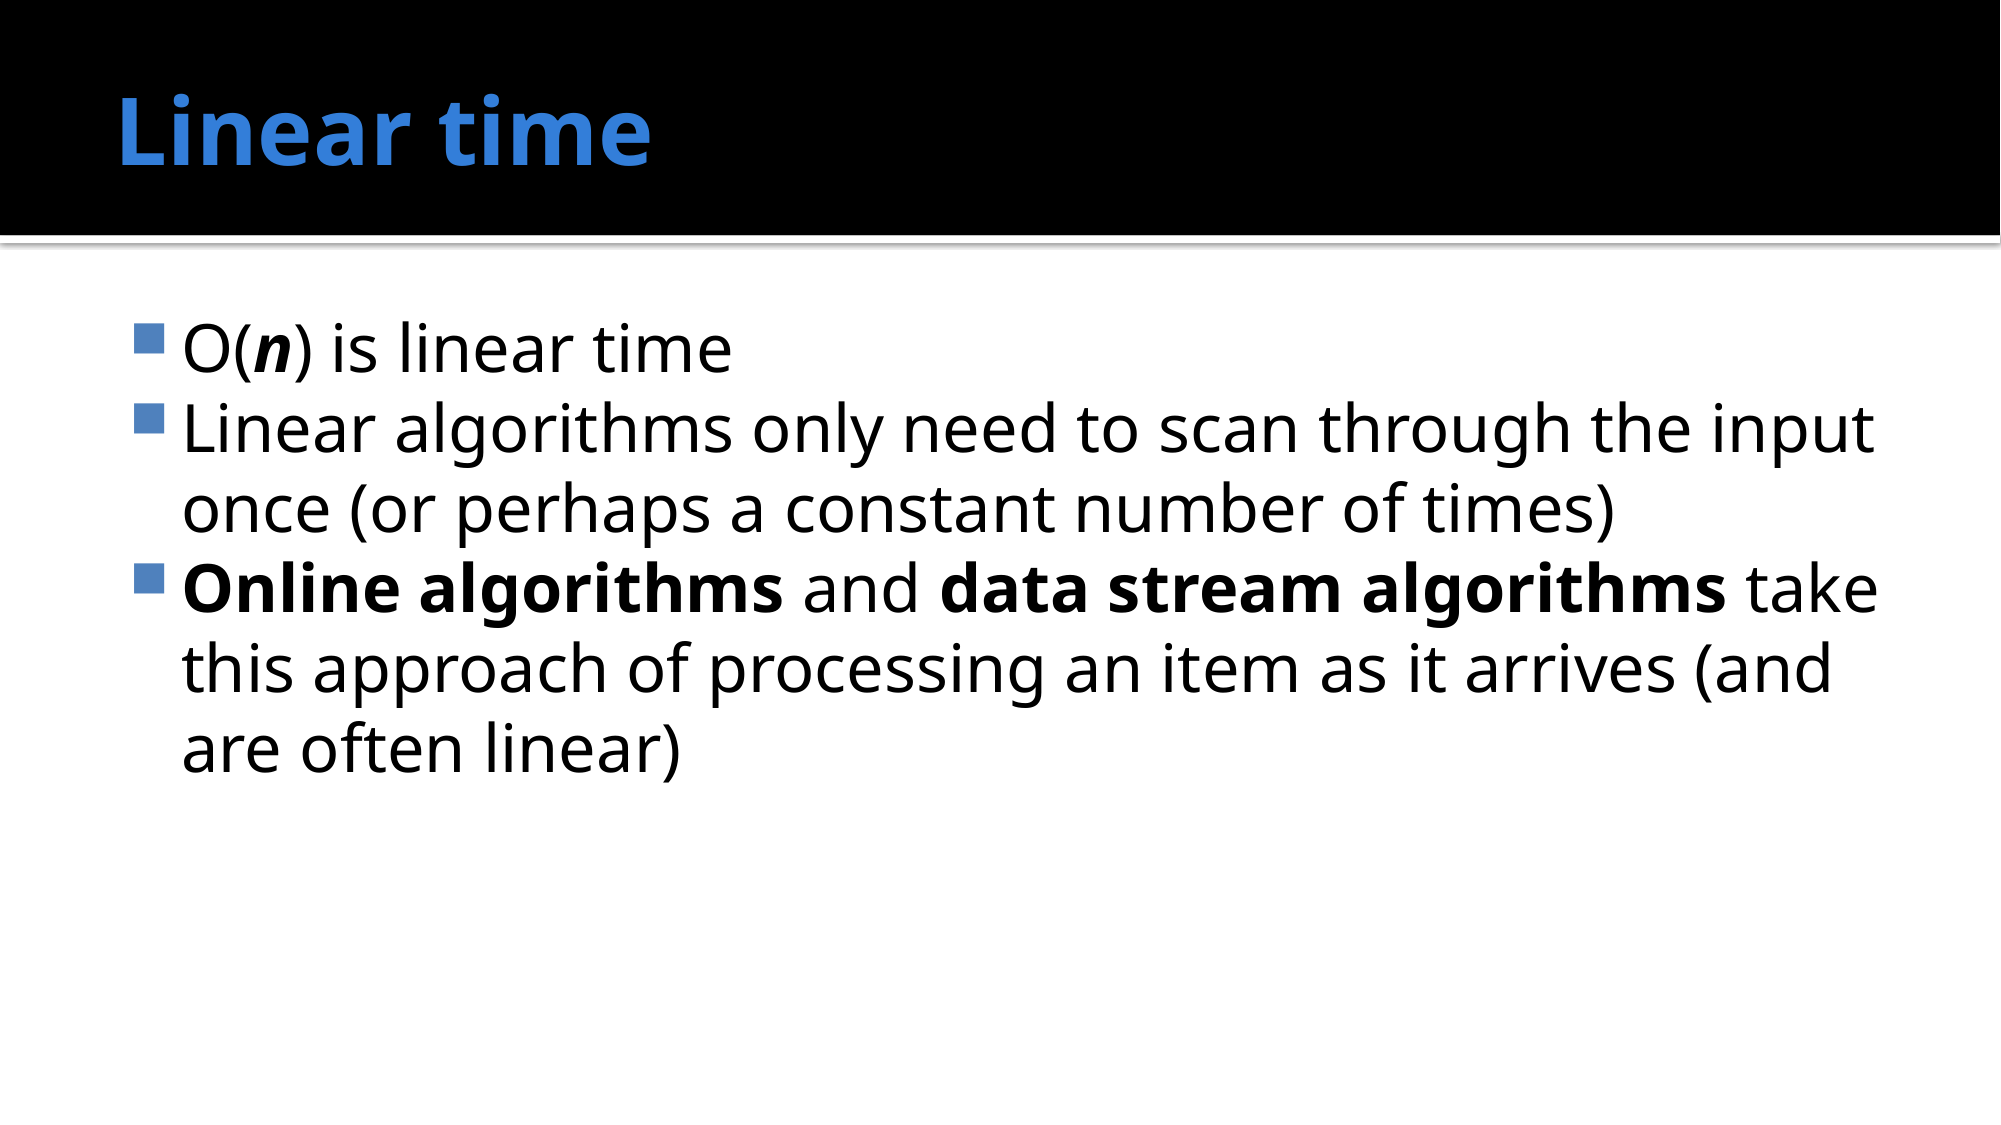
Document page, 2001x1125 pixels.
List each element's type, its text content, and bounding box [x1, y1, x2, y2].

list O(n) is linear time Linear algorithms only need to scan through the input once (or perhaps a constant number of times) Online algorithms and data stream algorithms take this approach of processing an item as it arrives (and are often linear) [99, 291, 1900, 1050]
title Linear time [99, 25, 1900, 231]
